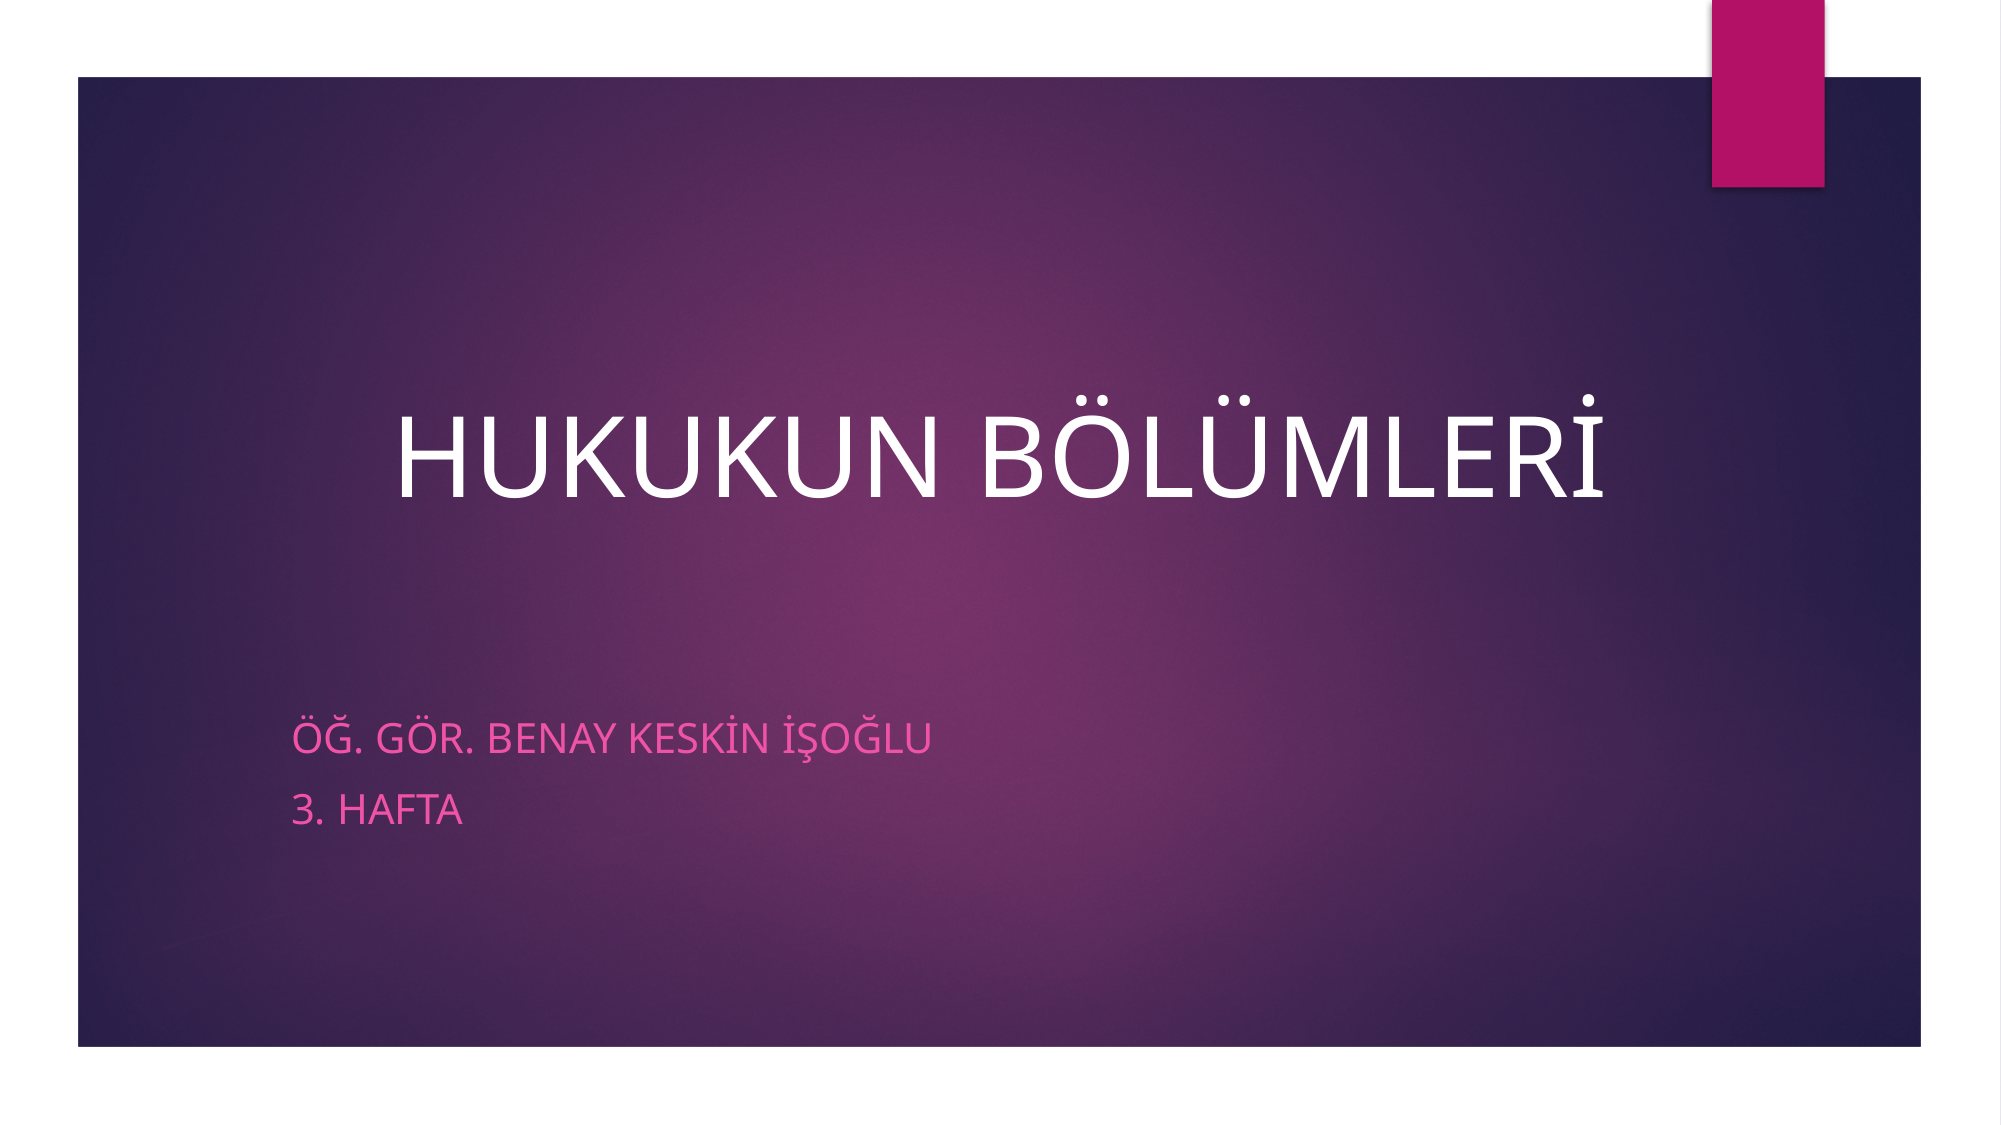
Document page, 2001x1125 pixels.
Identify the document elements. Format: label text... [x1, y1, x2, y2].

subtitle ÖĞ. gör. Benay KESKİN İŞOĞLU 3. Hafta [276, 704, 1724, 907]
title HUKUKUN BÖLÜMLERİ [276, 191, 1724, 663]
